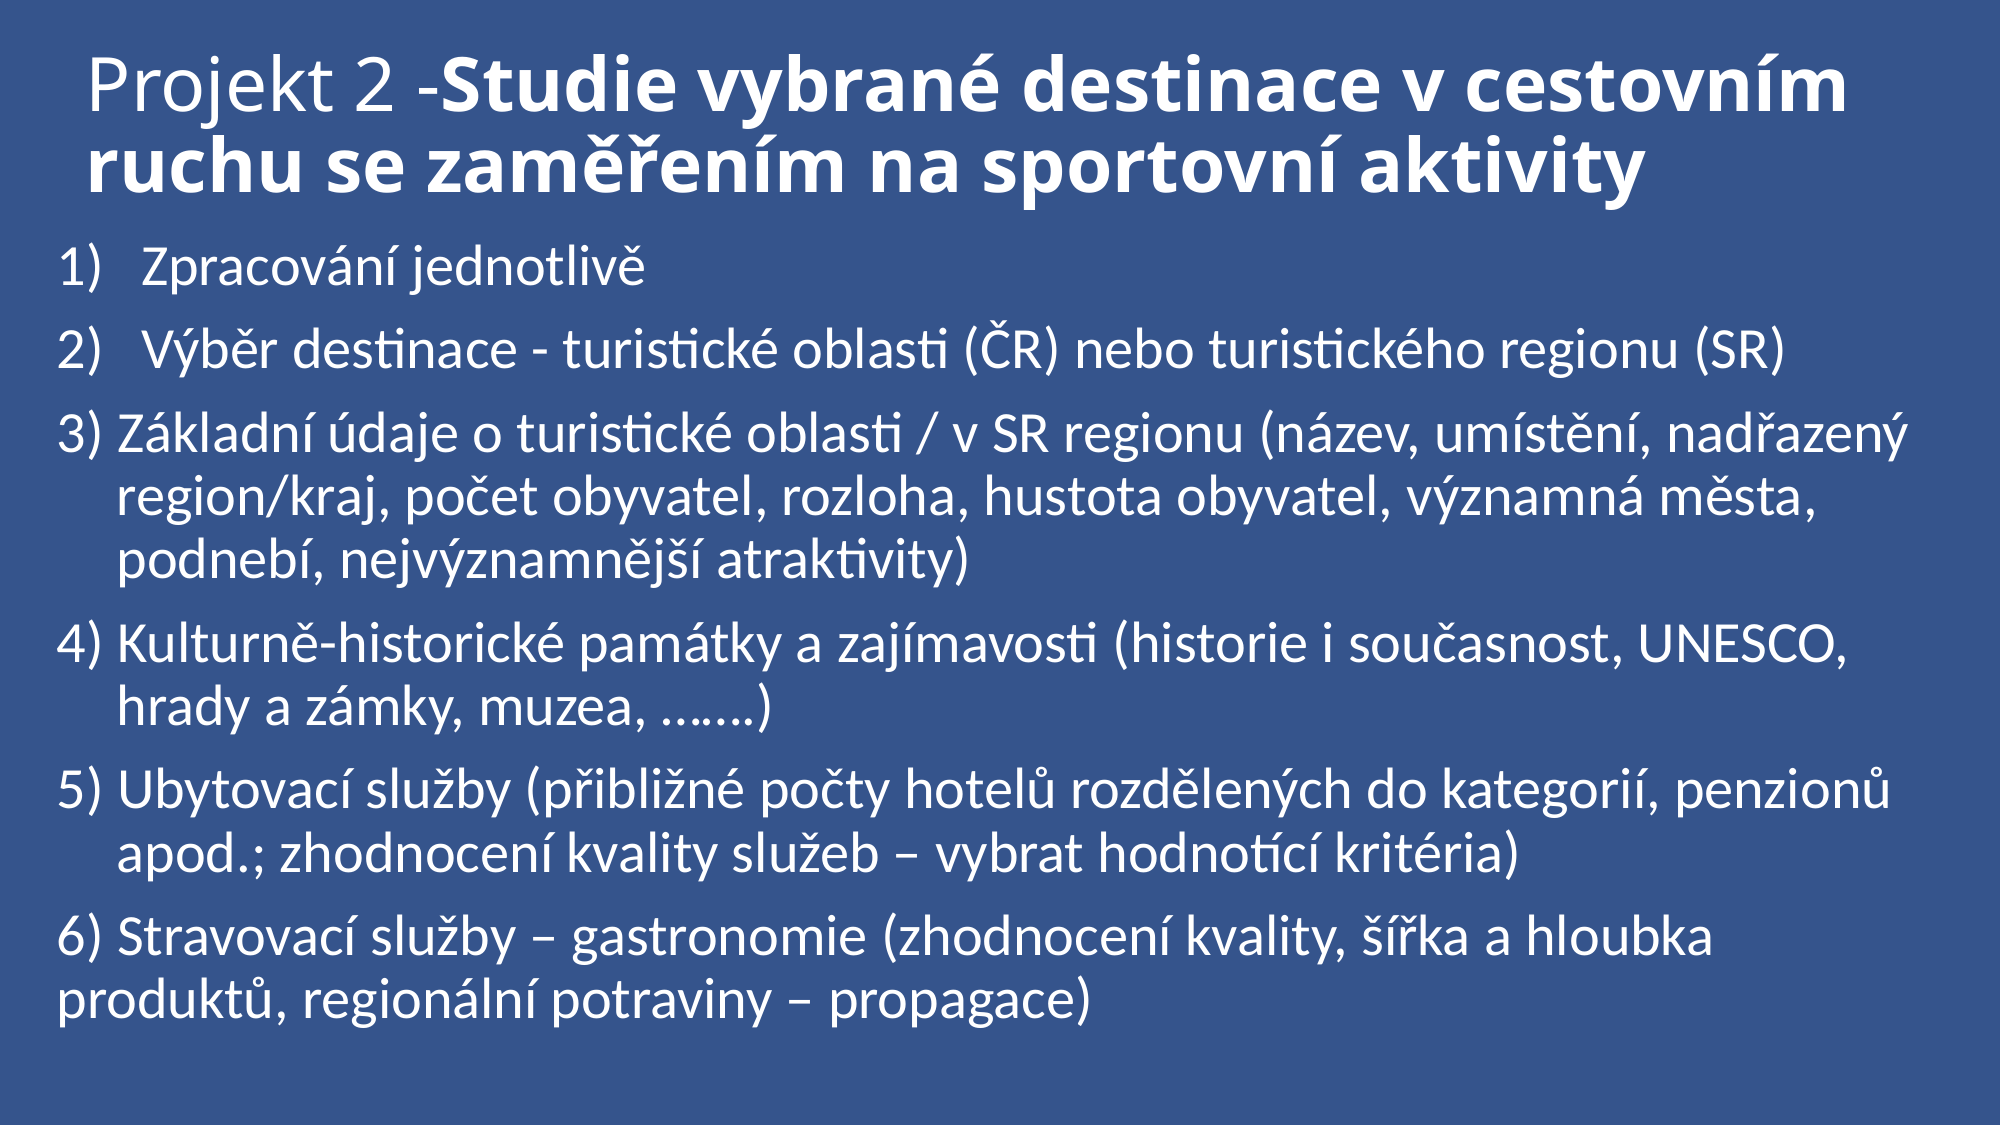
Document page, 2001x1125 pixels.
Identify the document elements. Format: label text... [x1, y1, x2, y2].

list Zpracování jednotlivě Výběr destinace - turistické oblasti (ČR) nebo turistického regionu (SR) 3) Základní údaje o turistické oblasti / v SR regionu (název, umístění, nadřazený region/kraj, počet obyvatel, rozloha, hustota obyvatel, významná města, podnebí, nejvýznamnější atraktivity) 4) Kulturně-historické památky a zajímavosti (historie i současnost, UNESCO, hrady a zámky, muzea, …….) 5) Ubytovací služby (přibližné počty hotelů rozdělených do kategorií, penzionů apod.; zhodnocení kvality služeb – vybrat hodnotící kritéria) 6) Stravovací služby – gastronomie (zhodnocení kvality, šířka a hloubka produktů, regionální potraviny – propagace) [41, 227, 1926, 1099]
title Projekt 2 -Studie vybrané destinace v cestovním ruchu se zaměřením na sportovní aktivity [70, 28, 1970, 228]
